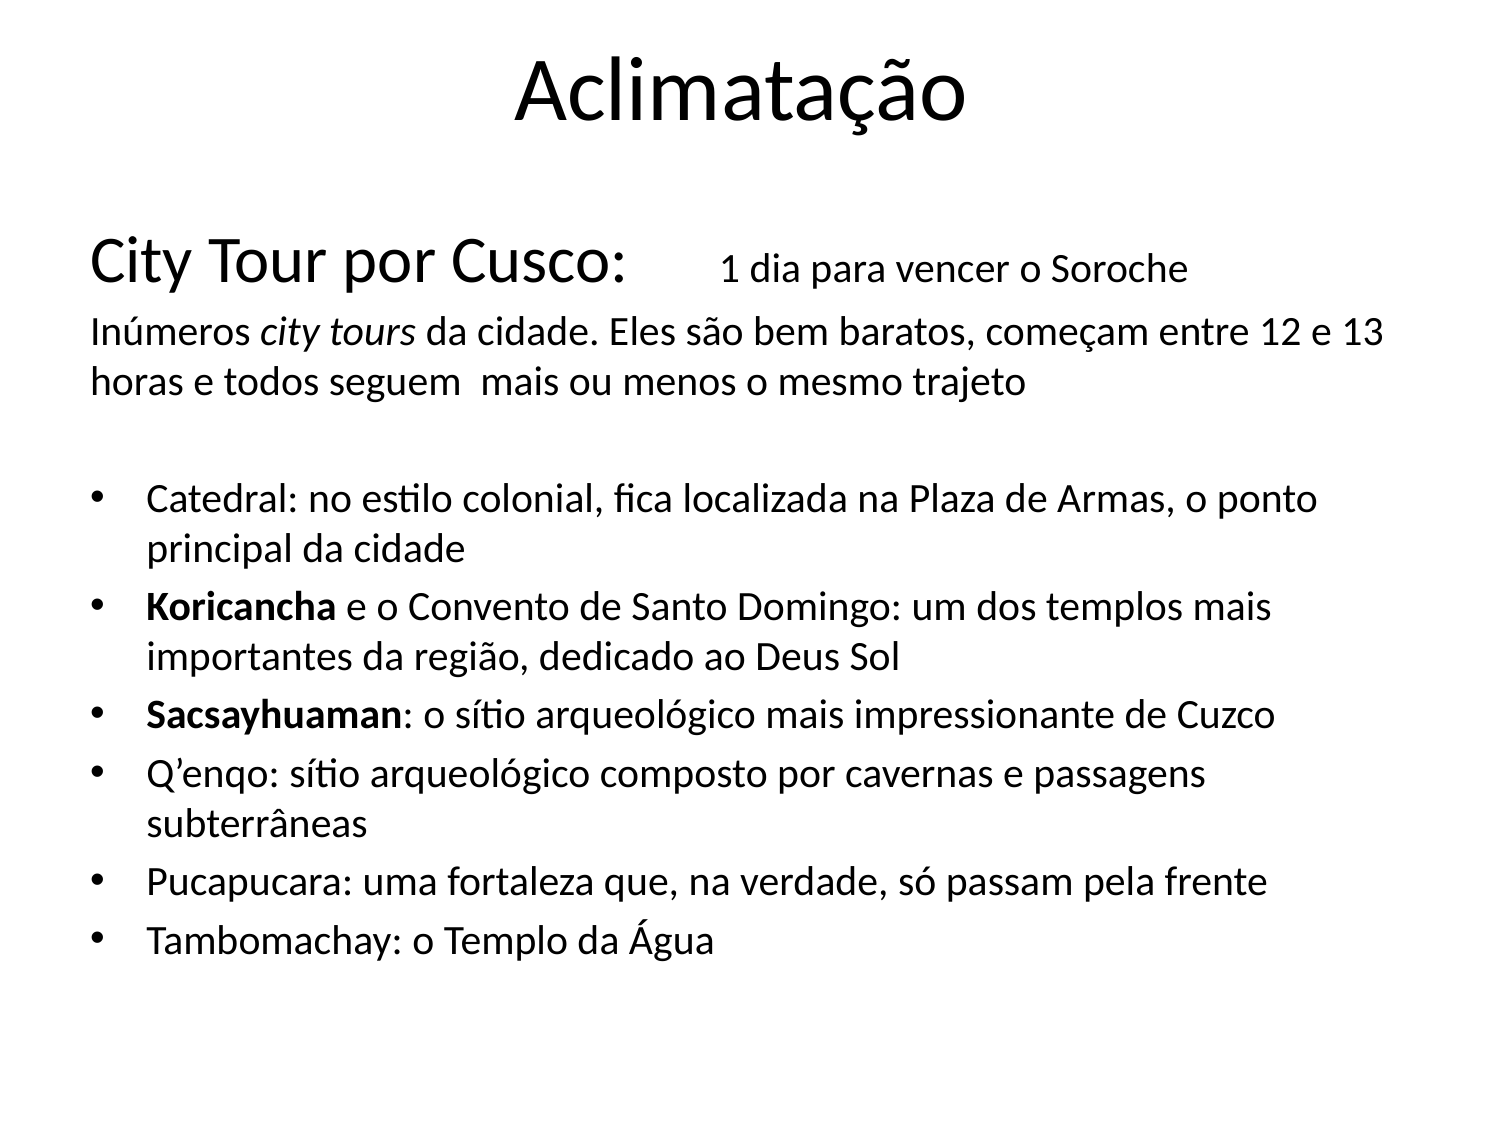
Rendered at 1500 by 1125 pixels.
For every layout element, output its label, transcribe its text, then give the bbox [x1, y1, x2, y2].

list City Tour por Cusco: 1 dia para vencer o Soroche Inúmeros city tours da cidade. Eles são bem baratos, começam entre 12 e 13 horas e todos seguem mais ou menos o mesmo trajeto Catedral: no estilo colonial, fica localizada na Plaza de Armas, o ponto principal da cidade Koricancha e o Convento de Santo Domingo: um dos templos mais importantes da região, dedicado ao Deus Sol Sacsayhuaman: o sítio arqueológico mais impressionante de Cuzco Q’enqo: sítio arqueológico composto por cavernas e passagens subterrâneas Pucapucara: uma fortaleza que, na verdade, só passam pela frente Tambomachay: o Templo da Água [75, 208, 1425, 1005]
title Aclimatação [76, 19, 1427, 149]
